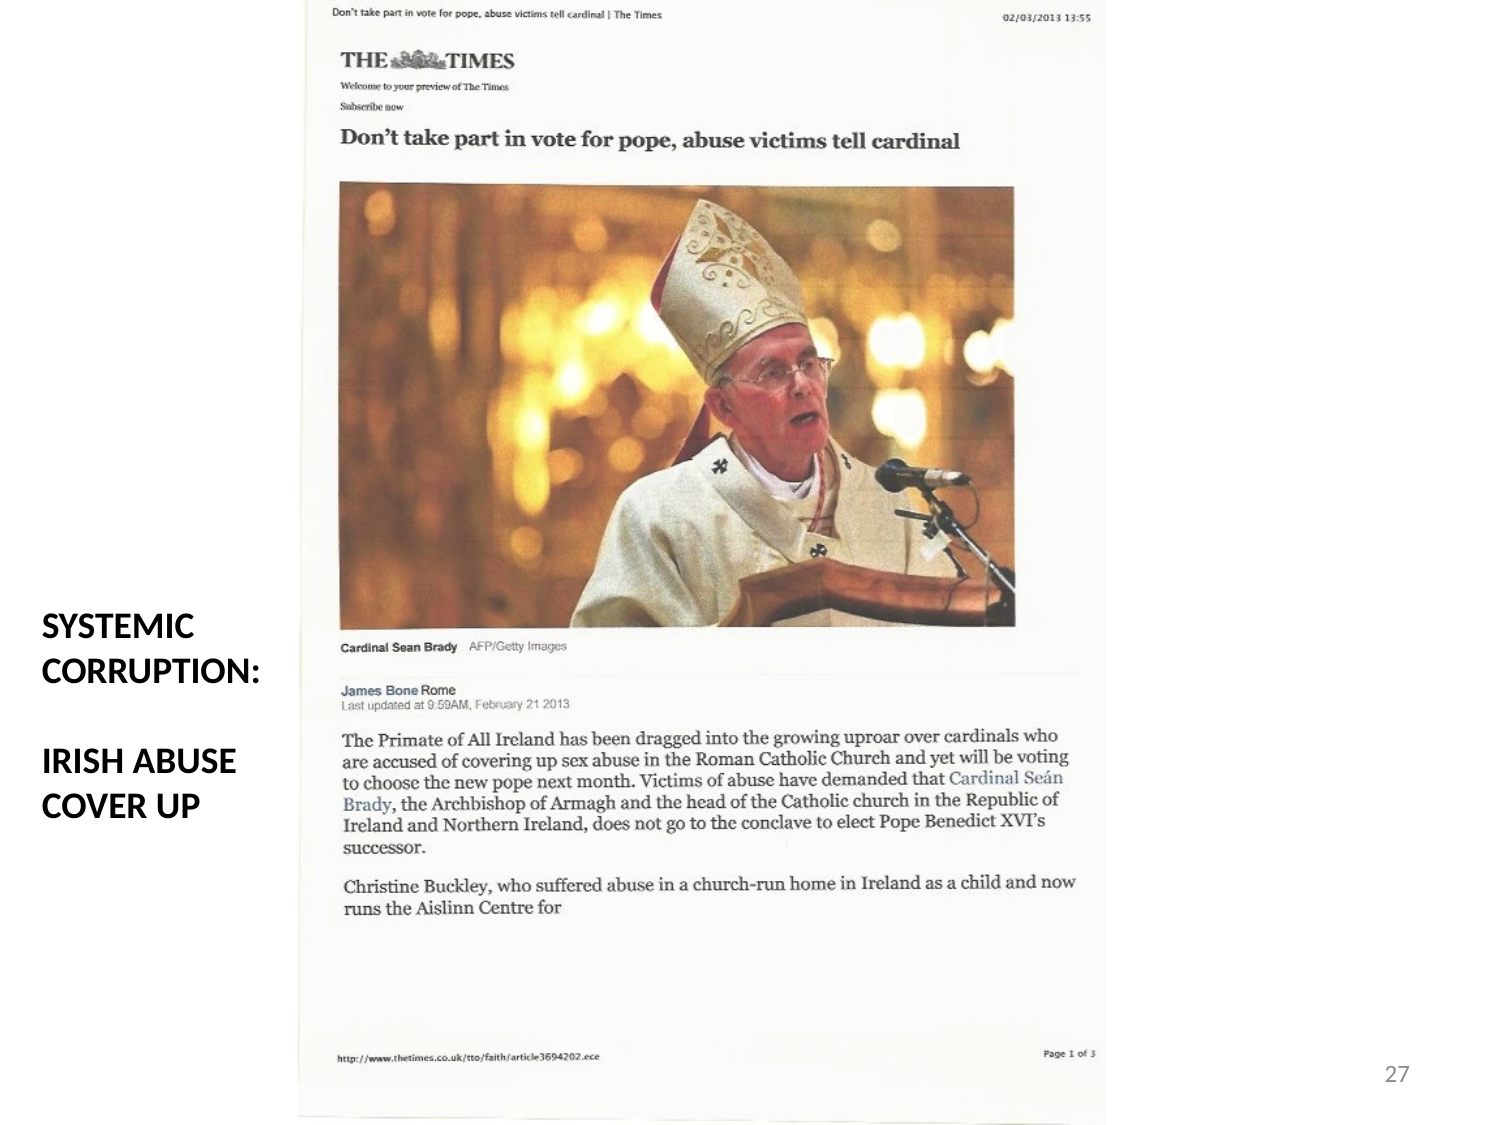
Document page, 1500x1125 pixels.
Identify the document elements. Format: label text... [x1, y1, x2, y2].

picture [298, 0, 1106, 1125]
text_box SYSTEMIC CORRUPTION: IRISH ABUSE COVER UP [27, 593, 279, 834]
slide_number 27 [1111, 1042, 1425, 1103]
